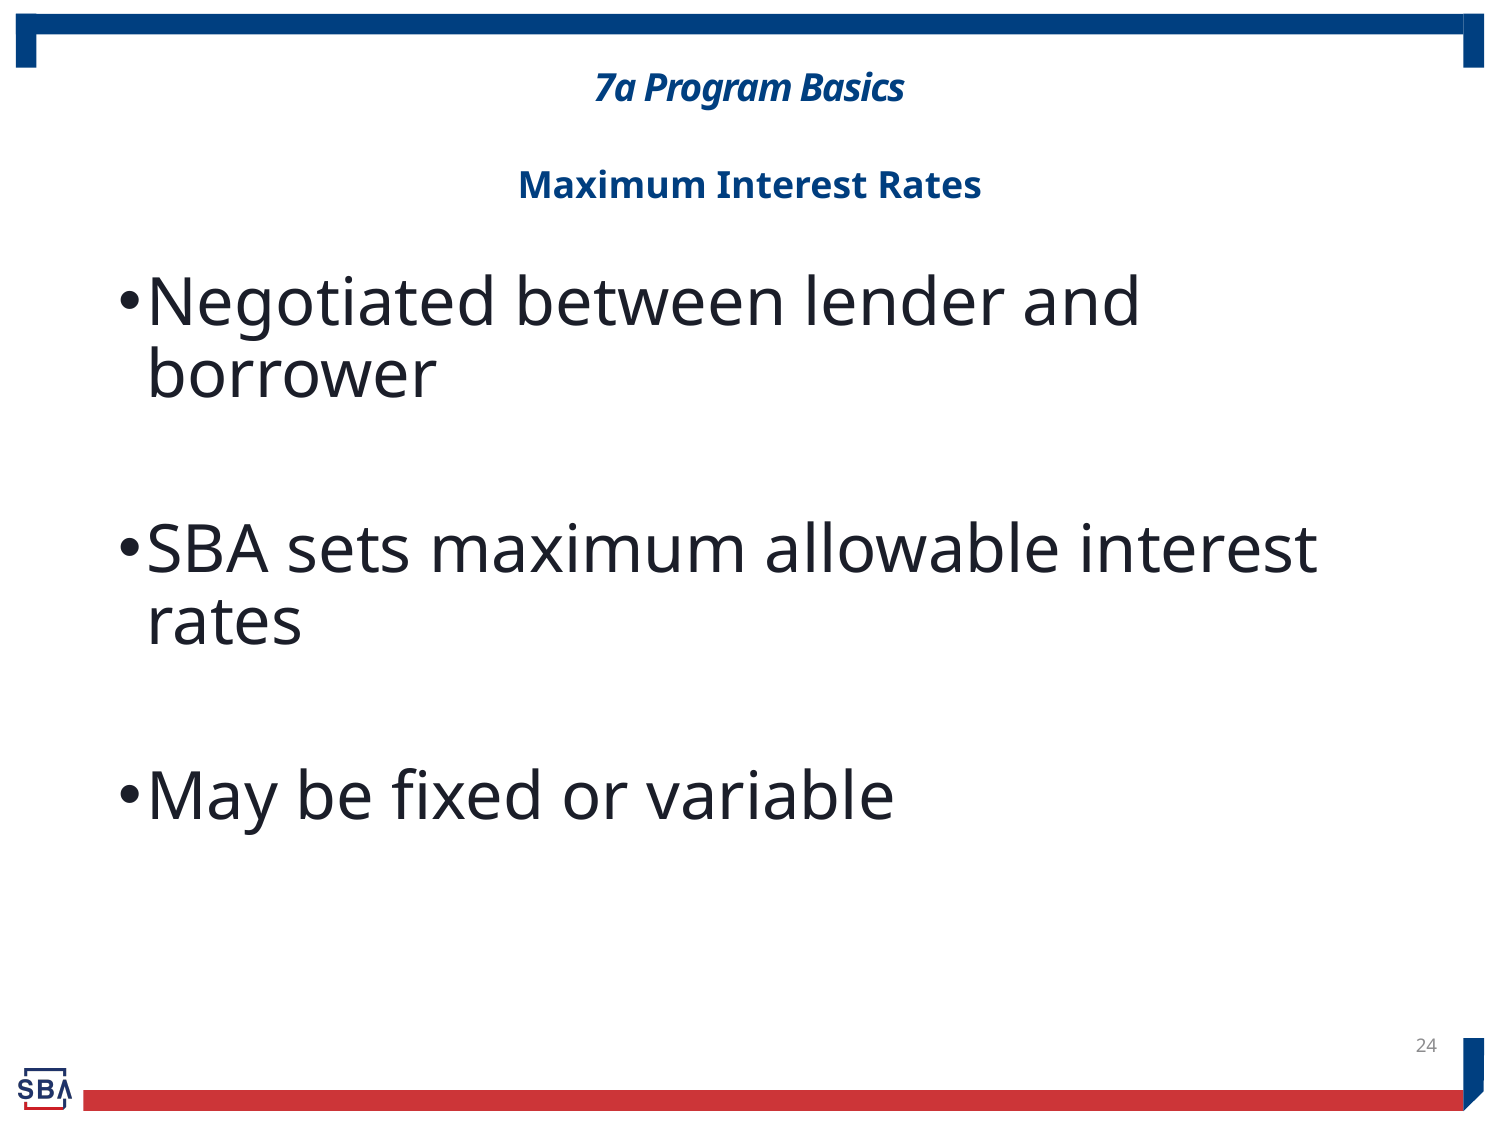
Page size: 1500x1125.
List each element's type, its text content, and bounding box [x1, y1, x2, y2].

title 7a Program Basics [103, 60, 1397, 158]
list Negotiated between lender and borrower SBA sets maximum allowable interest rates May be fixed or variable [103, 273, 1397, 990]
subtitle Maximum Interest Rates [103, 158, 1397, 273]
picture [18, 1068, 73, 1110]
slide_number 24 [1114, 1016, 1453, 1076]
